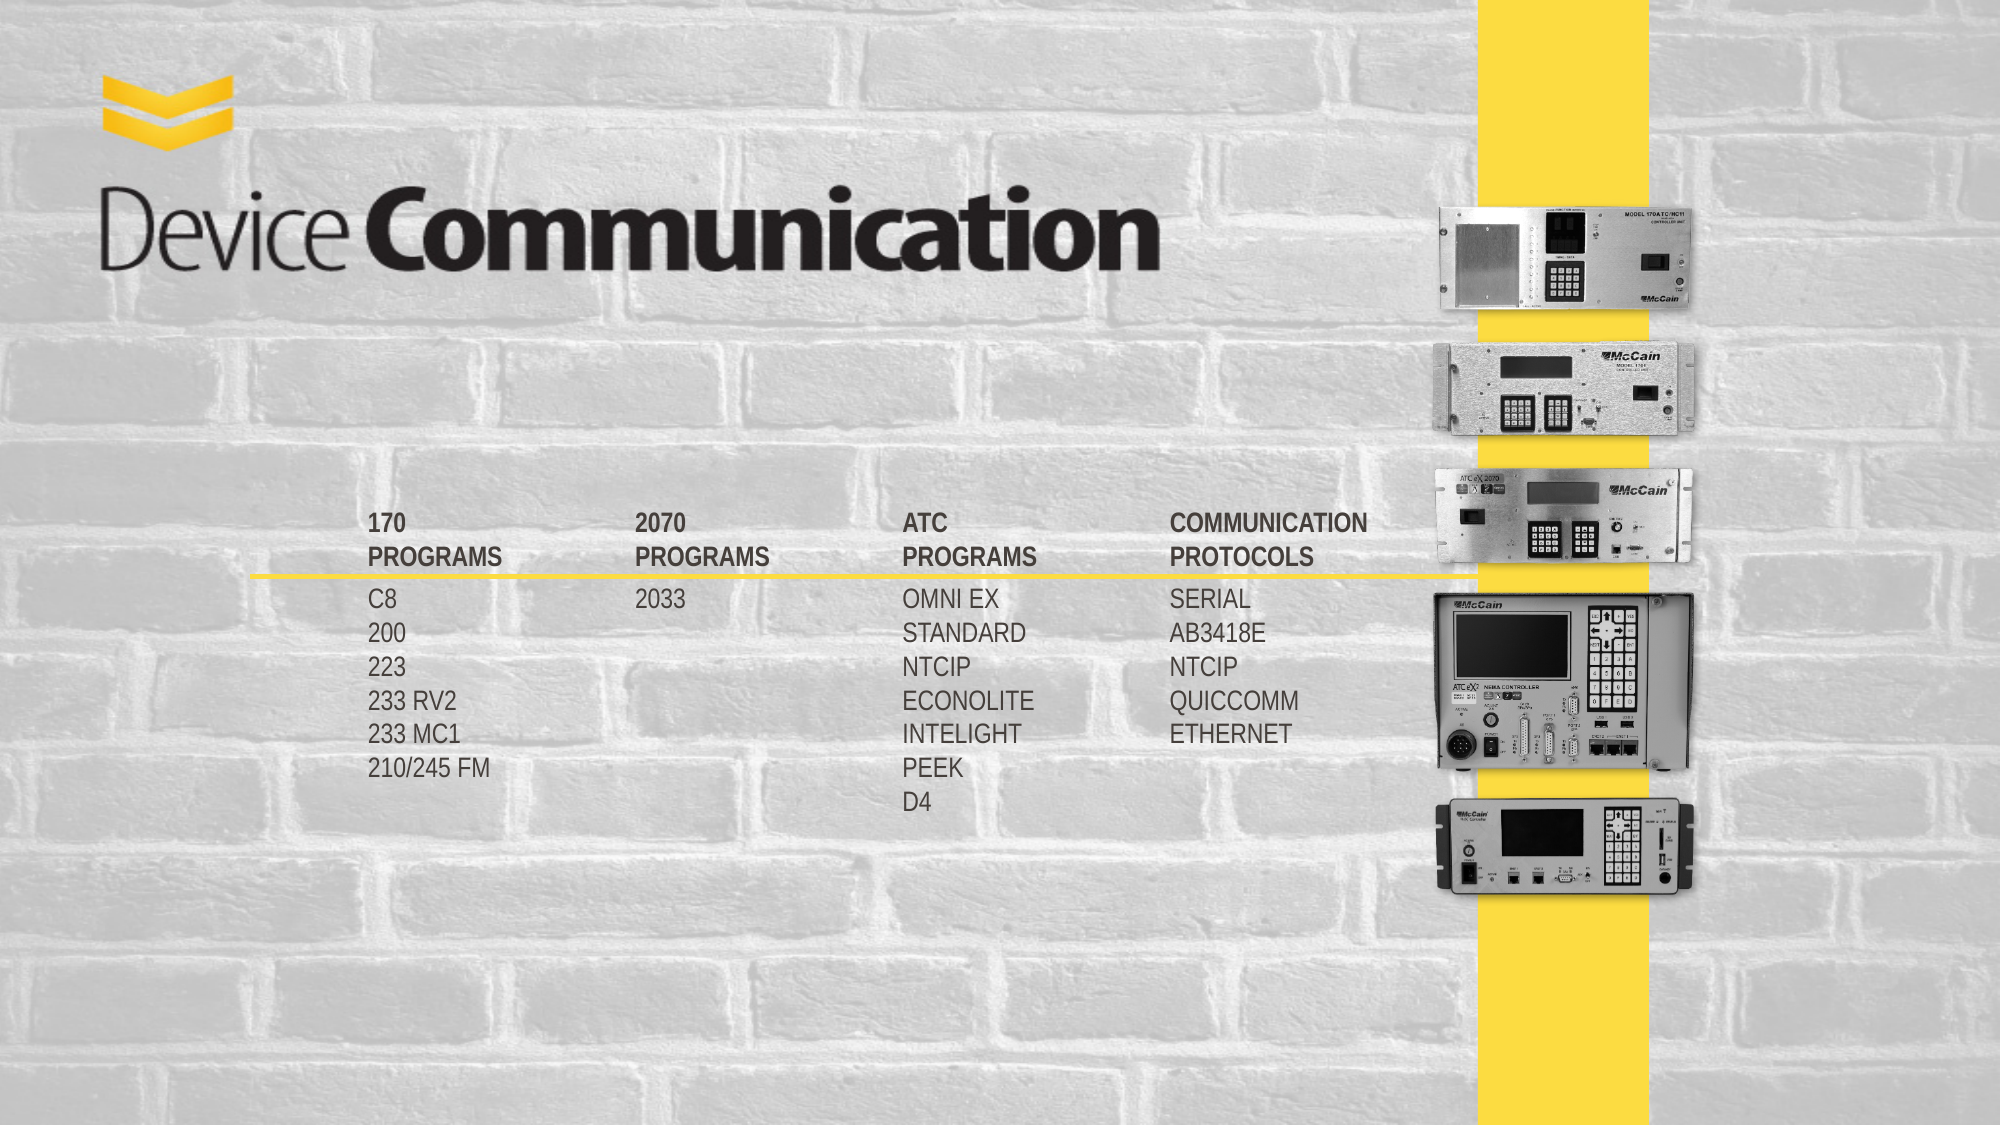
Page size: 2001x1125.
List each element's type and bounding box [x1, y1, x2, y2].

picture [0, 0, 2000, 1125]
text_box [887, 497, 1121, 827]
text_box [1429, 197, 1698, 897]
text_box [620, 497, 853, 623]
text_box [353, 497, 586, 793]
text_box [1154, 497, 1388, 759]
